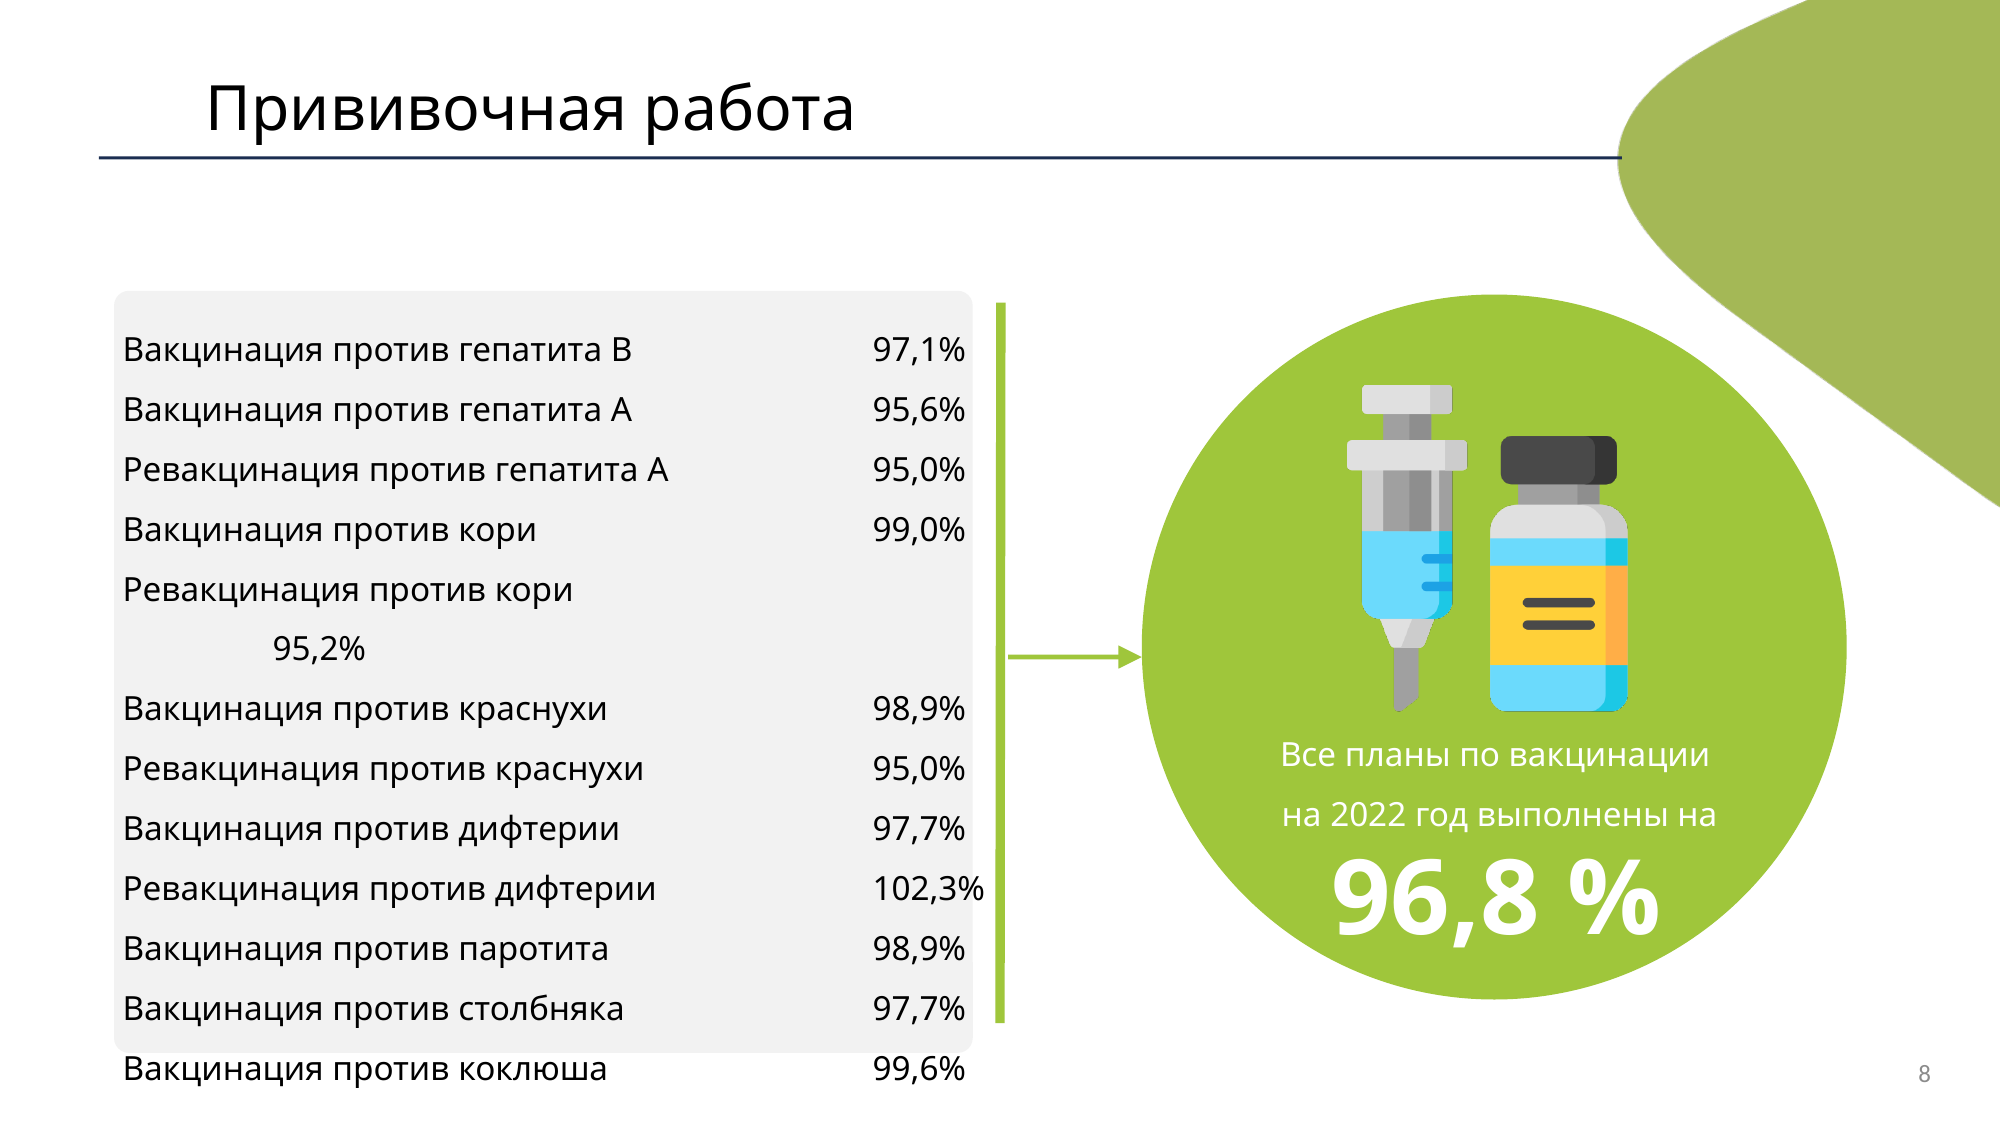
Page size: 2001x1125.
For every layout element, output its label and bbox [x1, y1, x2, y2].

text_box [0, 0, 2000, 1125]
picture [1323, 385, 1650, 712]
